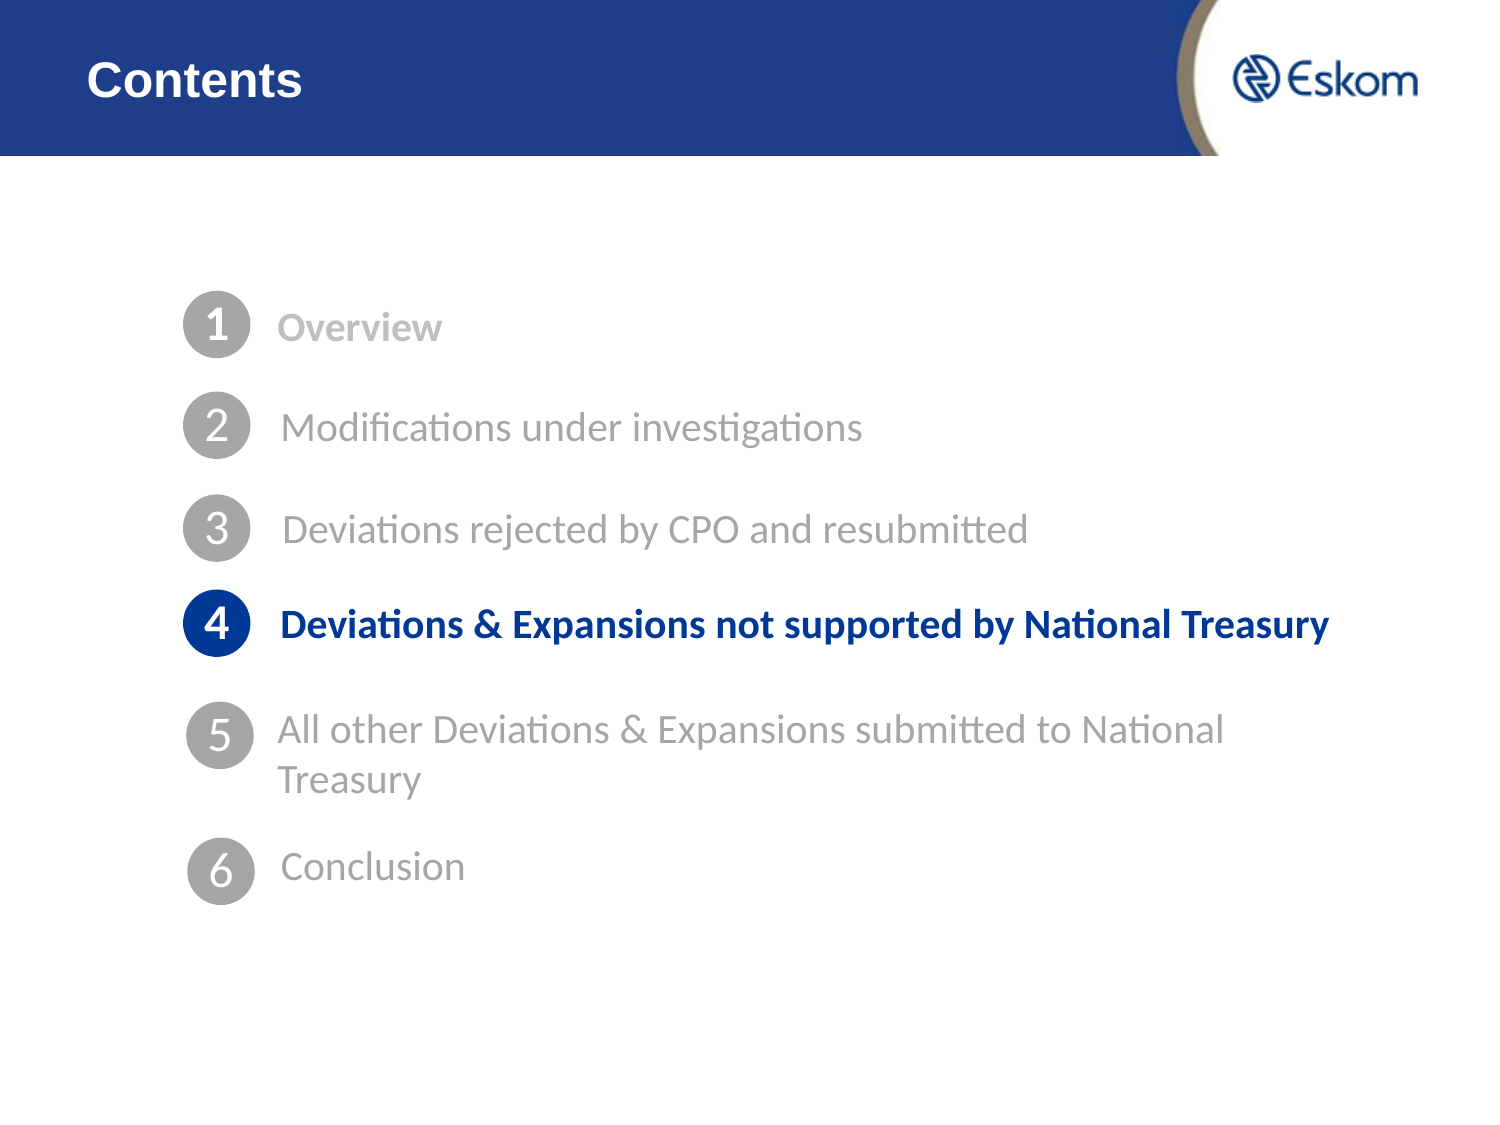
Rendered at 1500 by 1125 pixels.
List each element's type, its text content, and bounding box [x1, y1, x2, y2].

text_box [182, 589, 1357, 596]
picture [0, 0, 1221, 156]
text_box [182, 290, 1182, 360]
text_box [185, 594, 1357, 770]
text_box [182, 775, 1357, 811]
picture [1231, 54, 1421, 103]
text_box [182, 391, 1361, 460]
title Contents [71, 51, 1142, 113]
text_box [182, 494, 1353, 563]
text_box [186, 837, 1357, 906]
